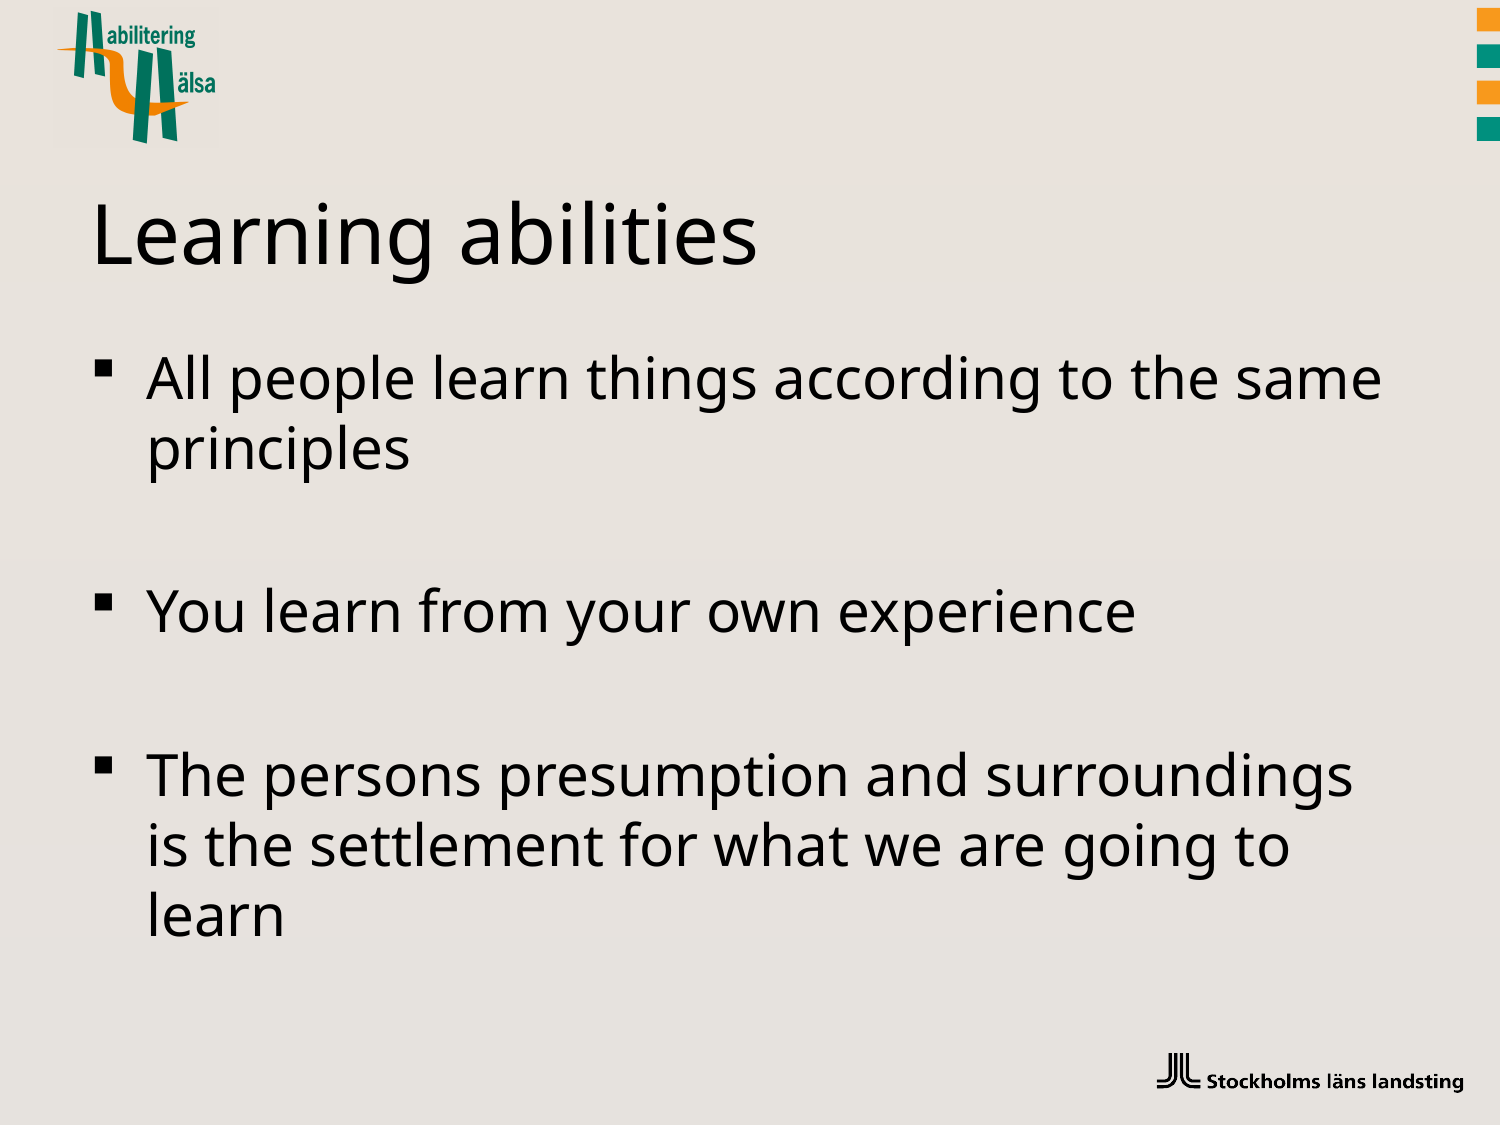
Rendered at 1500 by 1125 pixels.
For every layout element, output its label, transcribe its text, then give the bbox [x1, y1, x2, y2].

title Learning abilities [75, 148, 1425, 314]
picture [53, 7, 219, 148]
picture [1139, 1035, 1481, 1106]
list All people learn things according to the same principles You learn from your own experience The persons presumption and surroundings is the settlement for what we are going to learn [75, 333, 1425, 1013]
